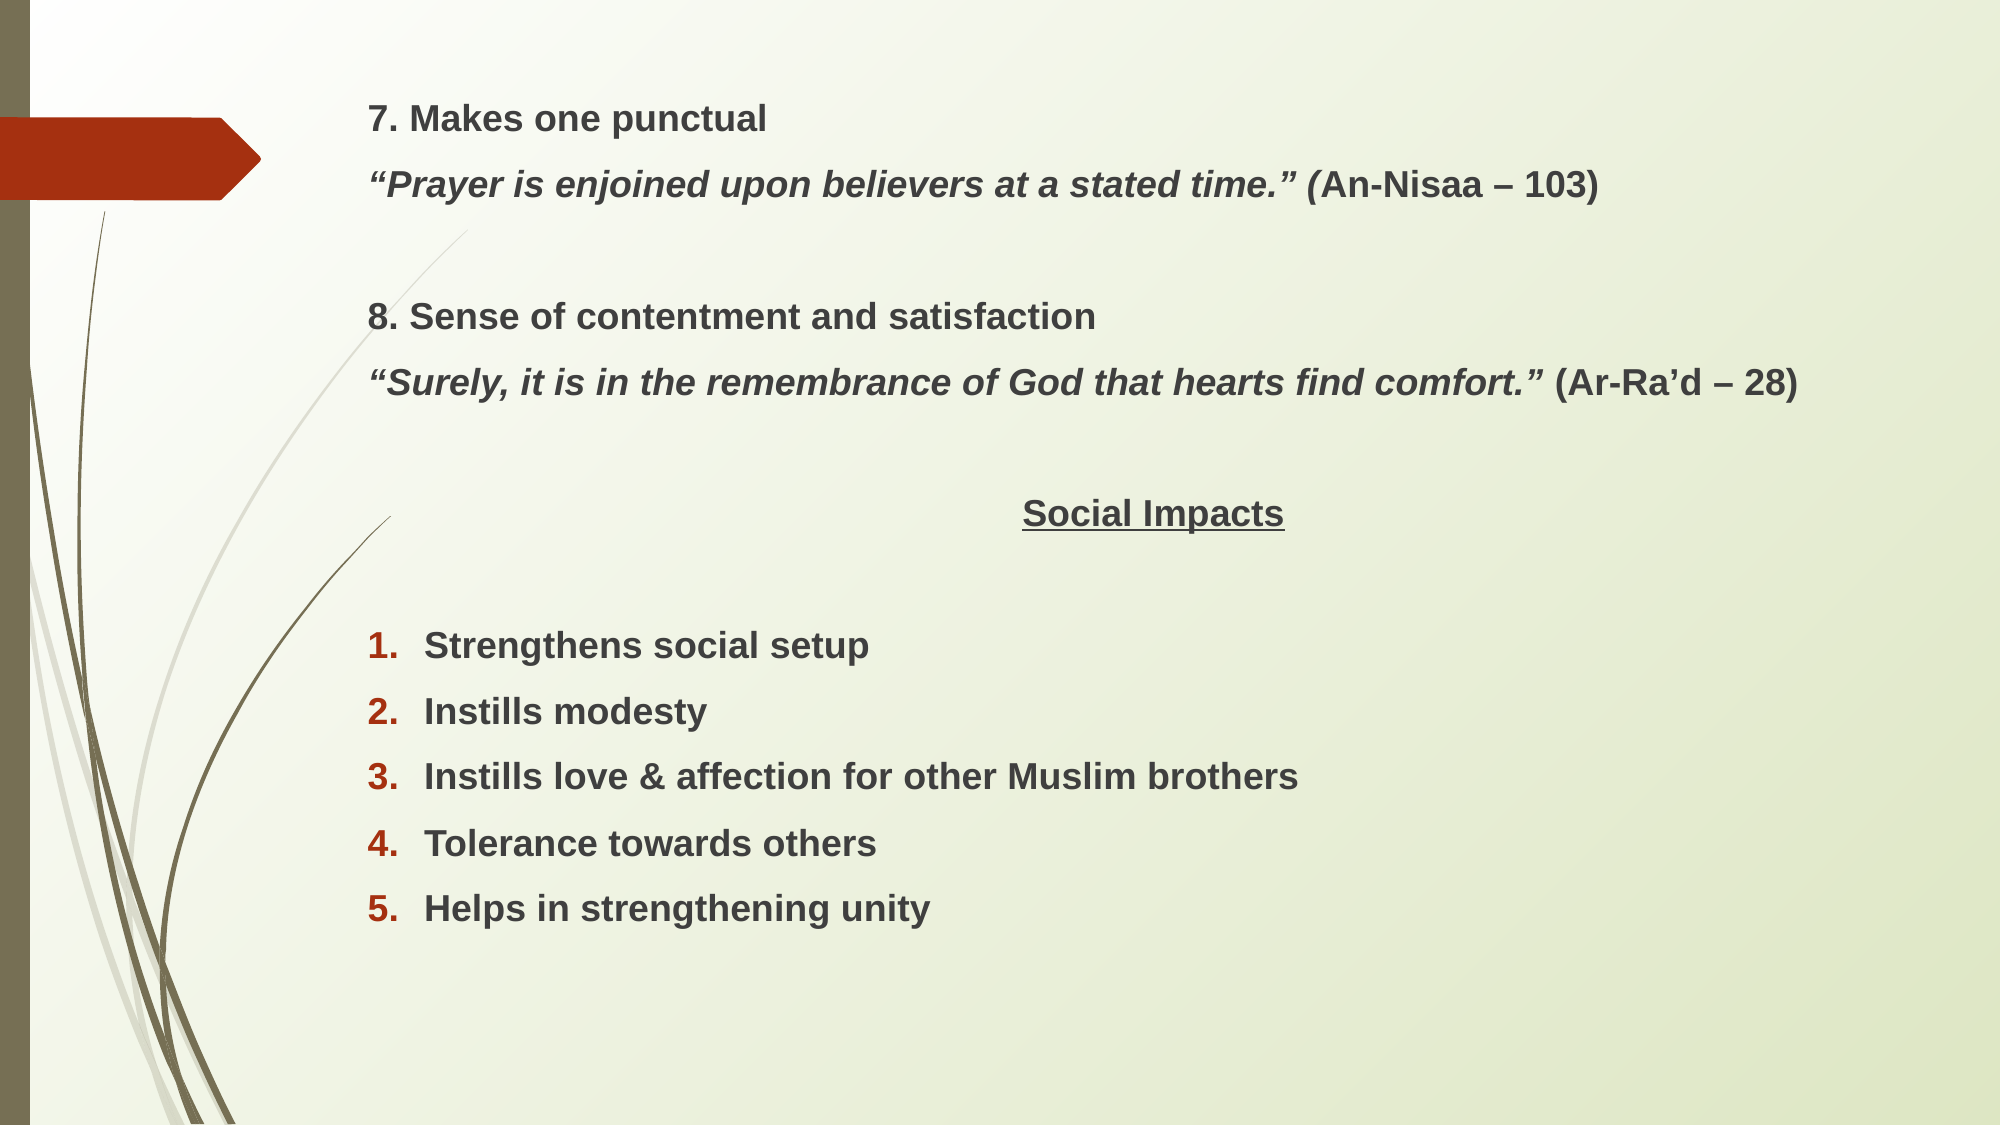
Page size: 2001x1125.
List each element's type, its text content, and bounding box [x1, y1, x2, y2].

list 7. Makes one punctual “Prayer is enjoined upon believers at a stated time.” (An-Nisaa – 103) 8. Sense of contentment and satisfaction “Surely, it is in the remembrance of God that hearts find comfort.” (Ar-Ra’d – 28) Social Impacts Strengthens social setup Instills modesty Instills love & affection for other Muslim brothers Tolerance towards others Helps in strengthening unity [352, 86, 1955, 1057]
